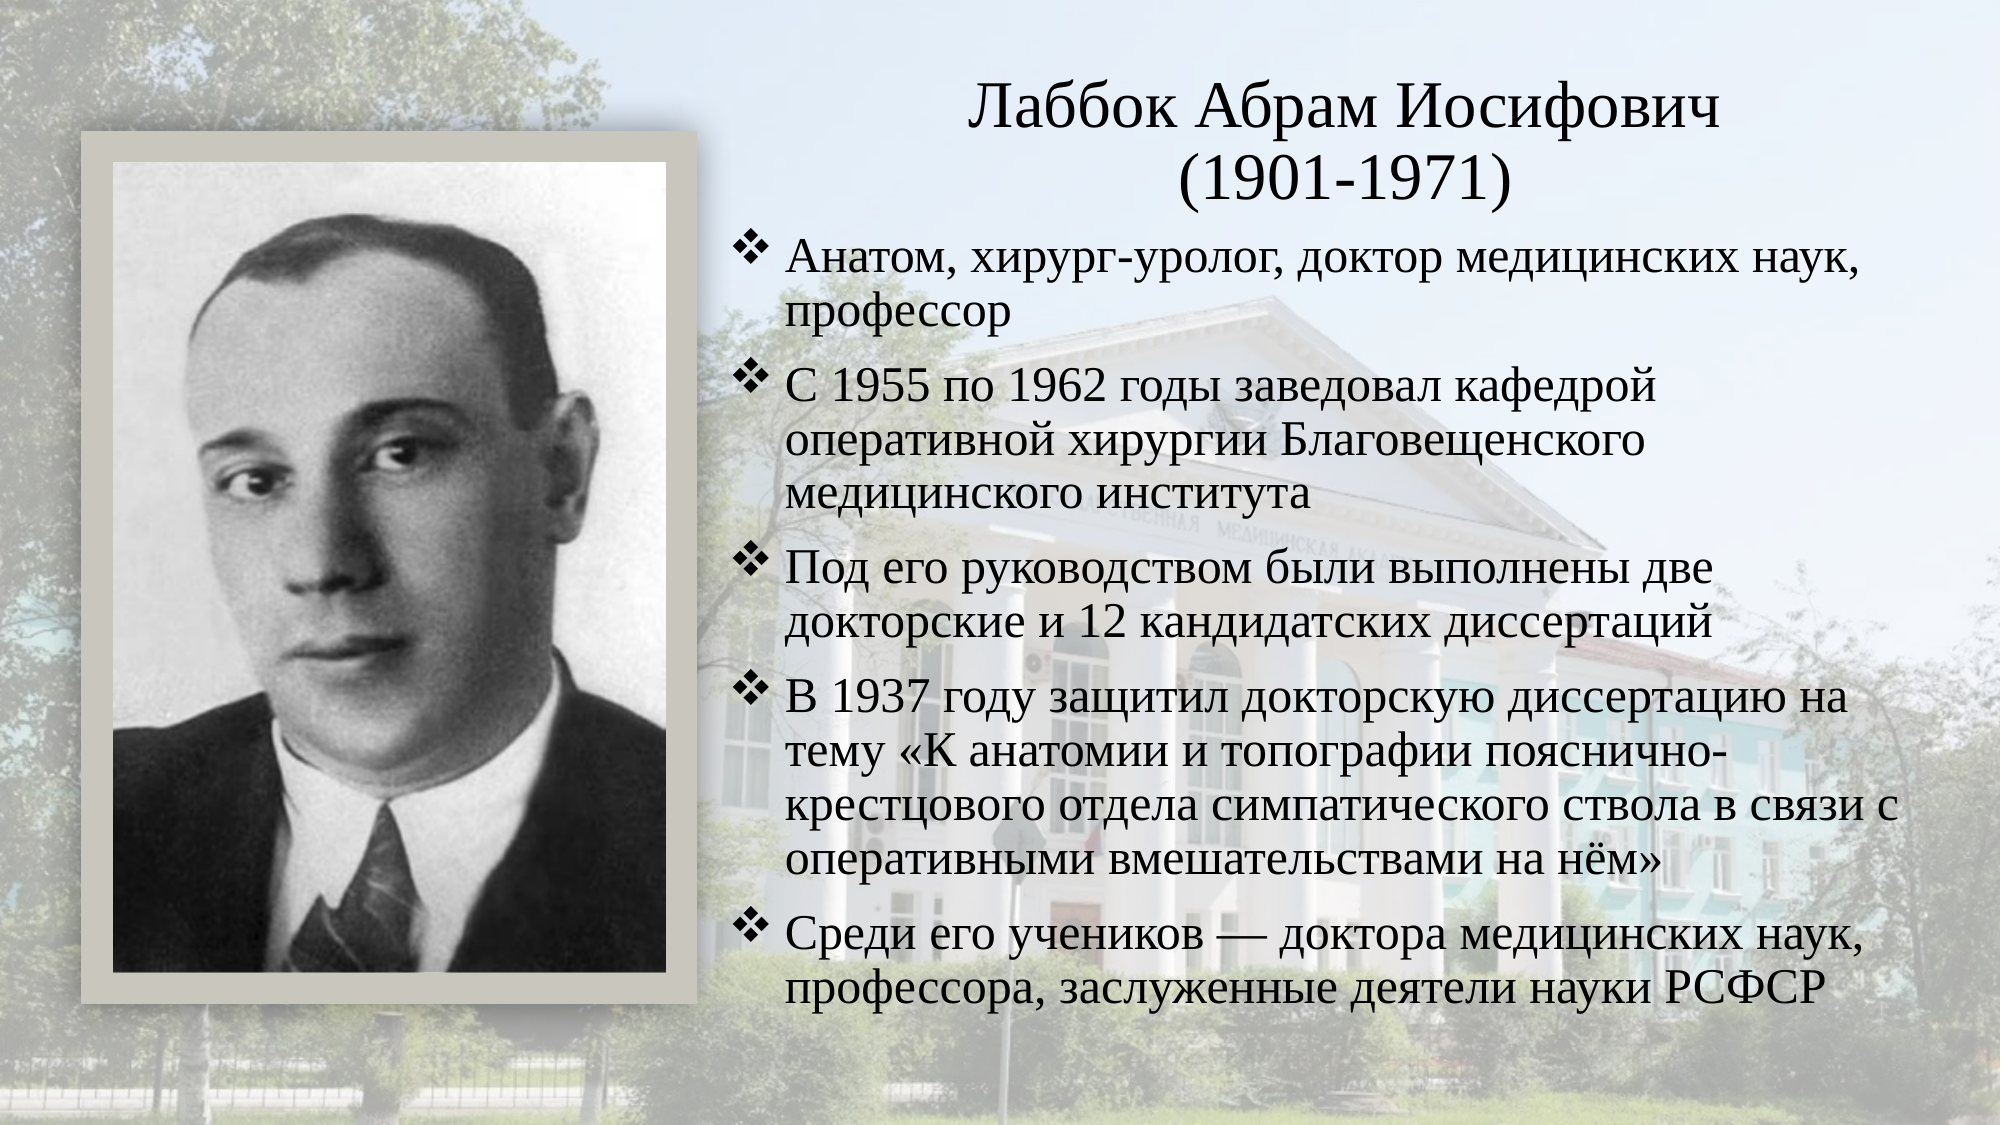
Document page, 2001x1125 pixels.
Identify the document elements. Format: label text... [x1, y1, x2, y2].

list Анатом, хирург-уролог, доктор медицинских наук, профессор С 1955 по 1962 годы заведовал кафедрой оперативной хирургии Благовещенского медицинского института Под его руководством были выполнены две докторские и 12 кандидатских диссертаций В 1937 году защитил докторскую диссертацию на тему «К анатомии и топографии пояснично-крестцового отдела симпатического ствола в связи с оперативными вмешательствами на нём» Среди его учеников — доктора медицинских наук, профессора, заслуженные деятели науки РСФСР [713, 221, 1927, 1060]
picture [112, 162, 666, 974]
title Лаббок Абрам Иосифович (1901-1971) [858, 57, 1833, 221]
